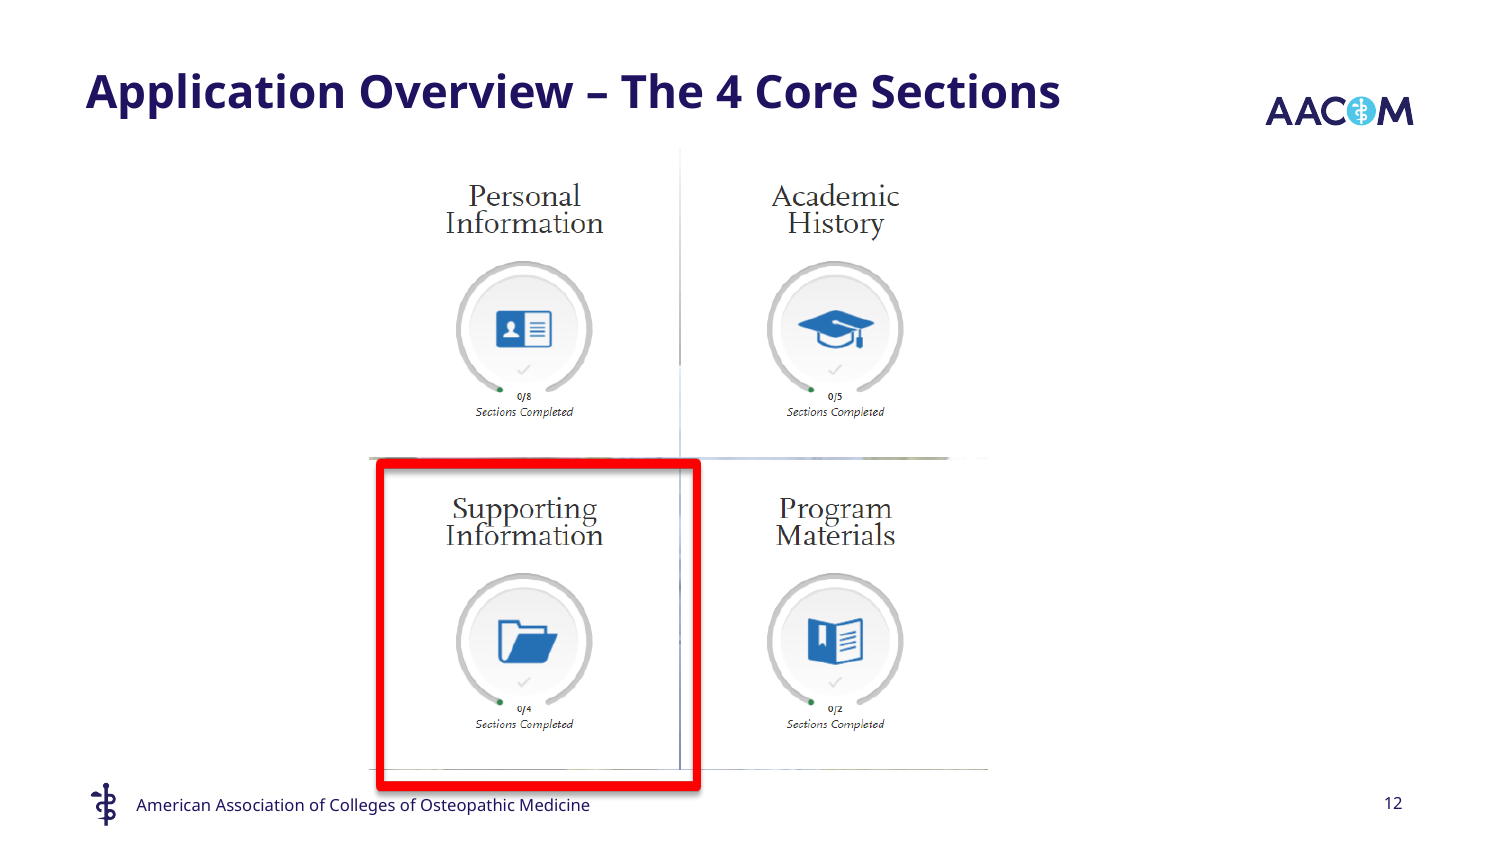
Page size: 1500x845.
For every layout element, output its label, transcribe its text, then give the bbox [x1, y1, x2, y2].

slide_number 12 [1251, 782, 1418, 828]
title Application Overview – The 4 Core Sections [70, 61, 1222, 166]
picture [369, 148, 988, 805]
picture [1263, 94, 1416, 127]
picture [89, 781, 118, 828]
